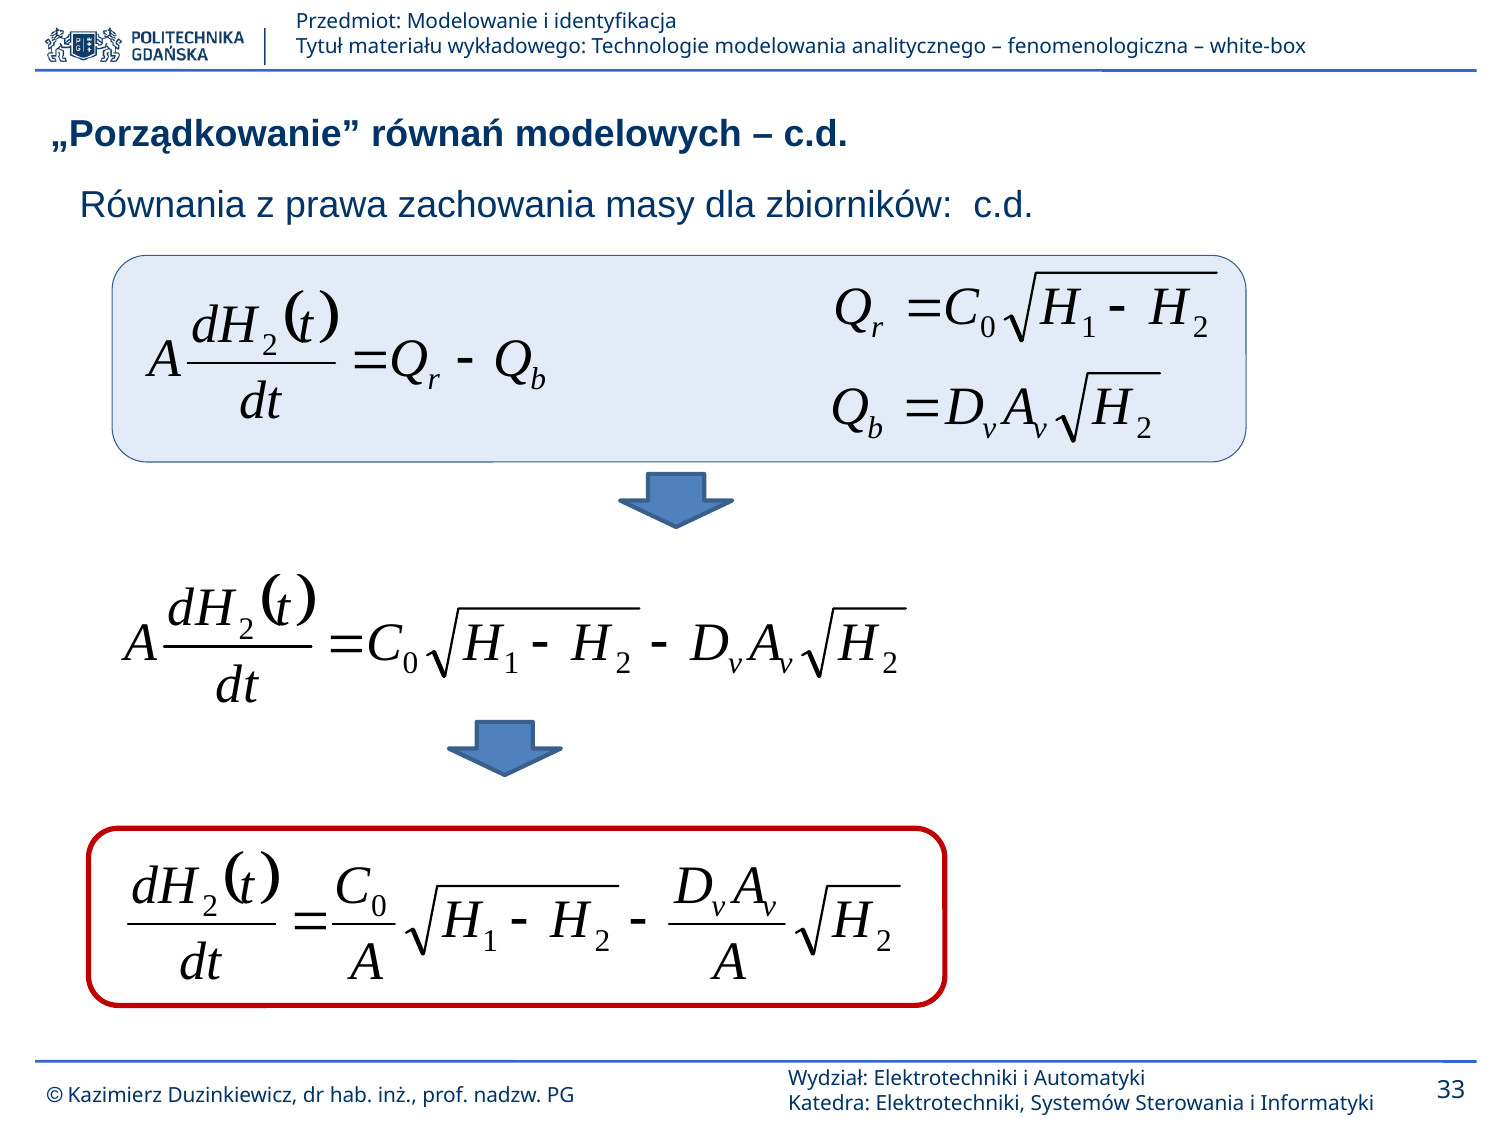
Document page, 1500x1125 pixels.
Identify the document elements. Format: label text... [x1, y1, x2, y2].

text_box [109, 253, 1249, 465]
text_box „Porządkowanie” równań modelowych – c.d. [35, 101, 898, 162]
text_box [86, 826, 947, 1008]
text_box Równania z prawa zachowania masy dla zbiorników: c.d. [64, 172, 1437, 233]
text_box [135, 290, 559, 431]
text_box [823, 361, 1170, 452]
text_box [118, 851, 910, 992]
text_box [111, 573, 917, 715]
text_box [826, 260, 1227, 352]
text_box [446, 723, 563, 777]
text_box [617, 471, 735, 529]
